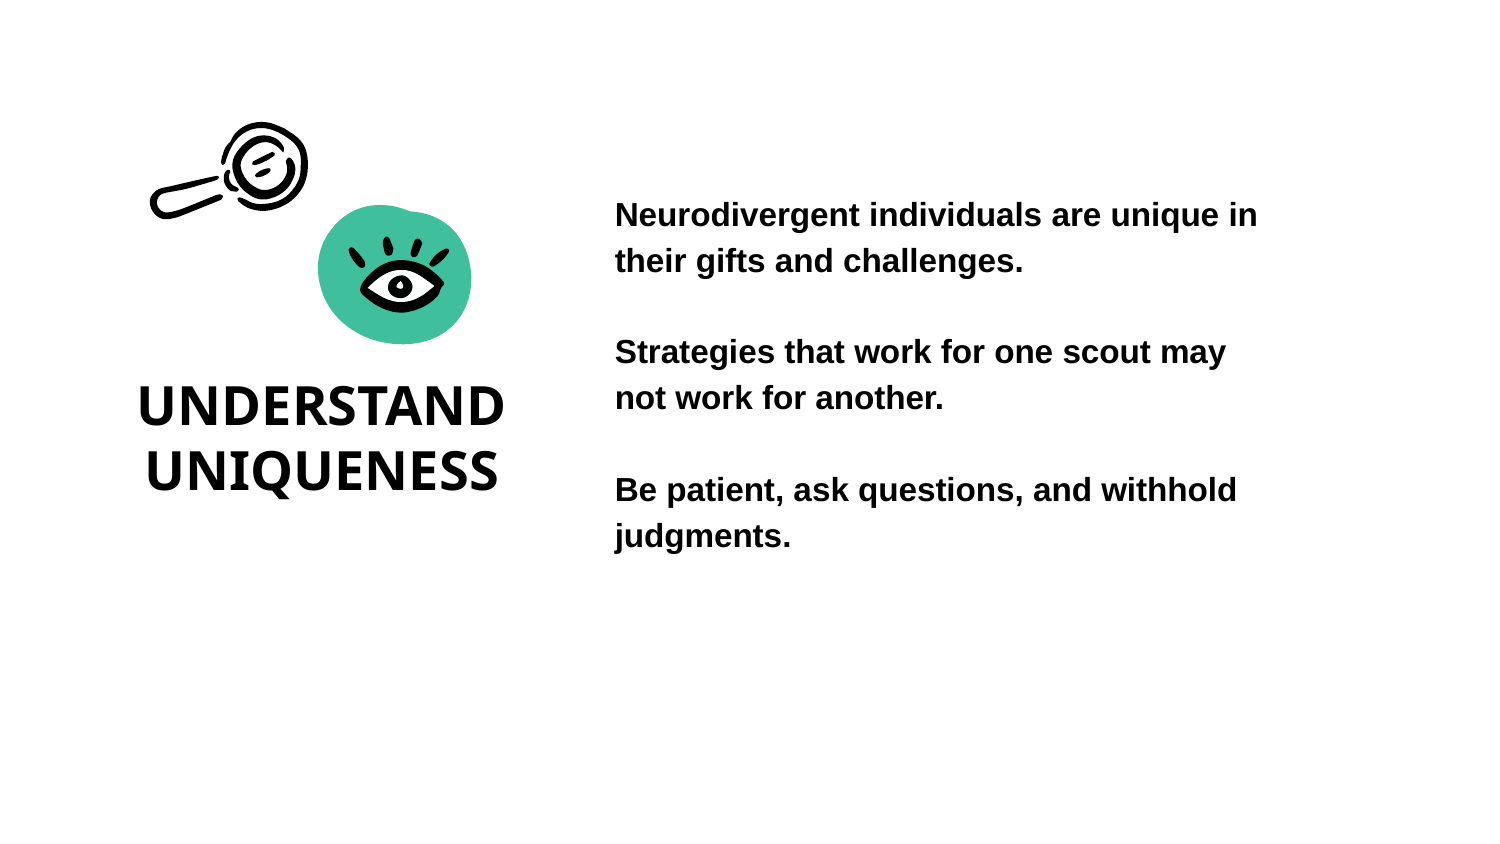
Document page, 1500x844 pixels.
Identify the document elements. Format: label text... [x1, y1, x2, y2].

text_box Neurodivergent individuals are unique in their gifts and challenges. Strategies that work for one scout may not work for another. Be patient, ask questions, and withhold judgments. [599, 196, 1291, 545]
text_box UNDERSTAND UNIQUENESS [72, 390, 572, 482]
text_box [149, 175, 223, 220]
text_box [252, 152, 275, 166]
text_box [221, 121, 308, 211]
text_box [360, 260, 444, 313]
text_box [410, 238, 423, 258]
text_box [348, 247, 366, 268]
text_box [388, 275, 413, 299]
text_box [317, 204, 472, 345]
text_box [255, 168, 271, 178]
text_box [367, 270, 435, 302]
text_box [223, 169, 239, 192]
text_box [429, 248, 450, 267]
text_box [396, 281, 404, 289]
text_box [232, 135, 296, 200]
text_box [382, 236, 394, 256]
